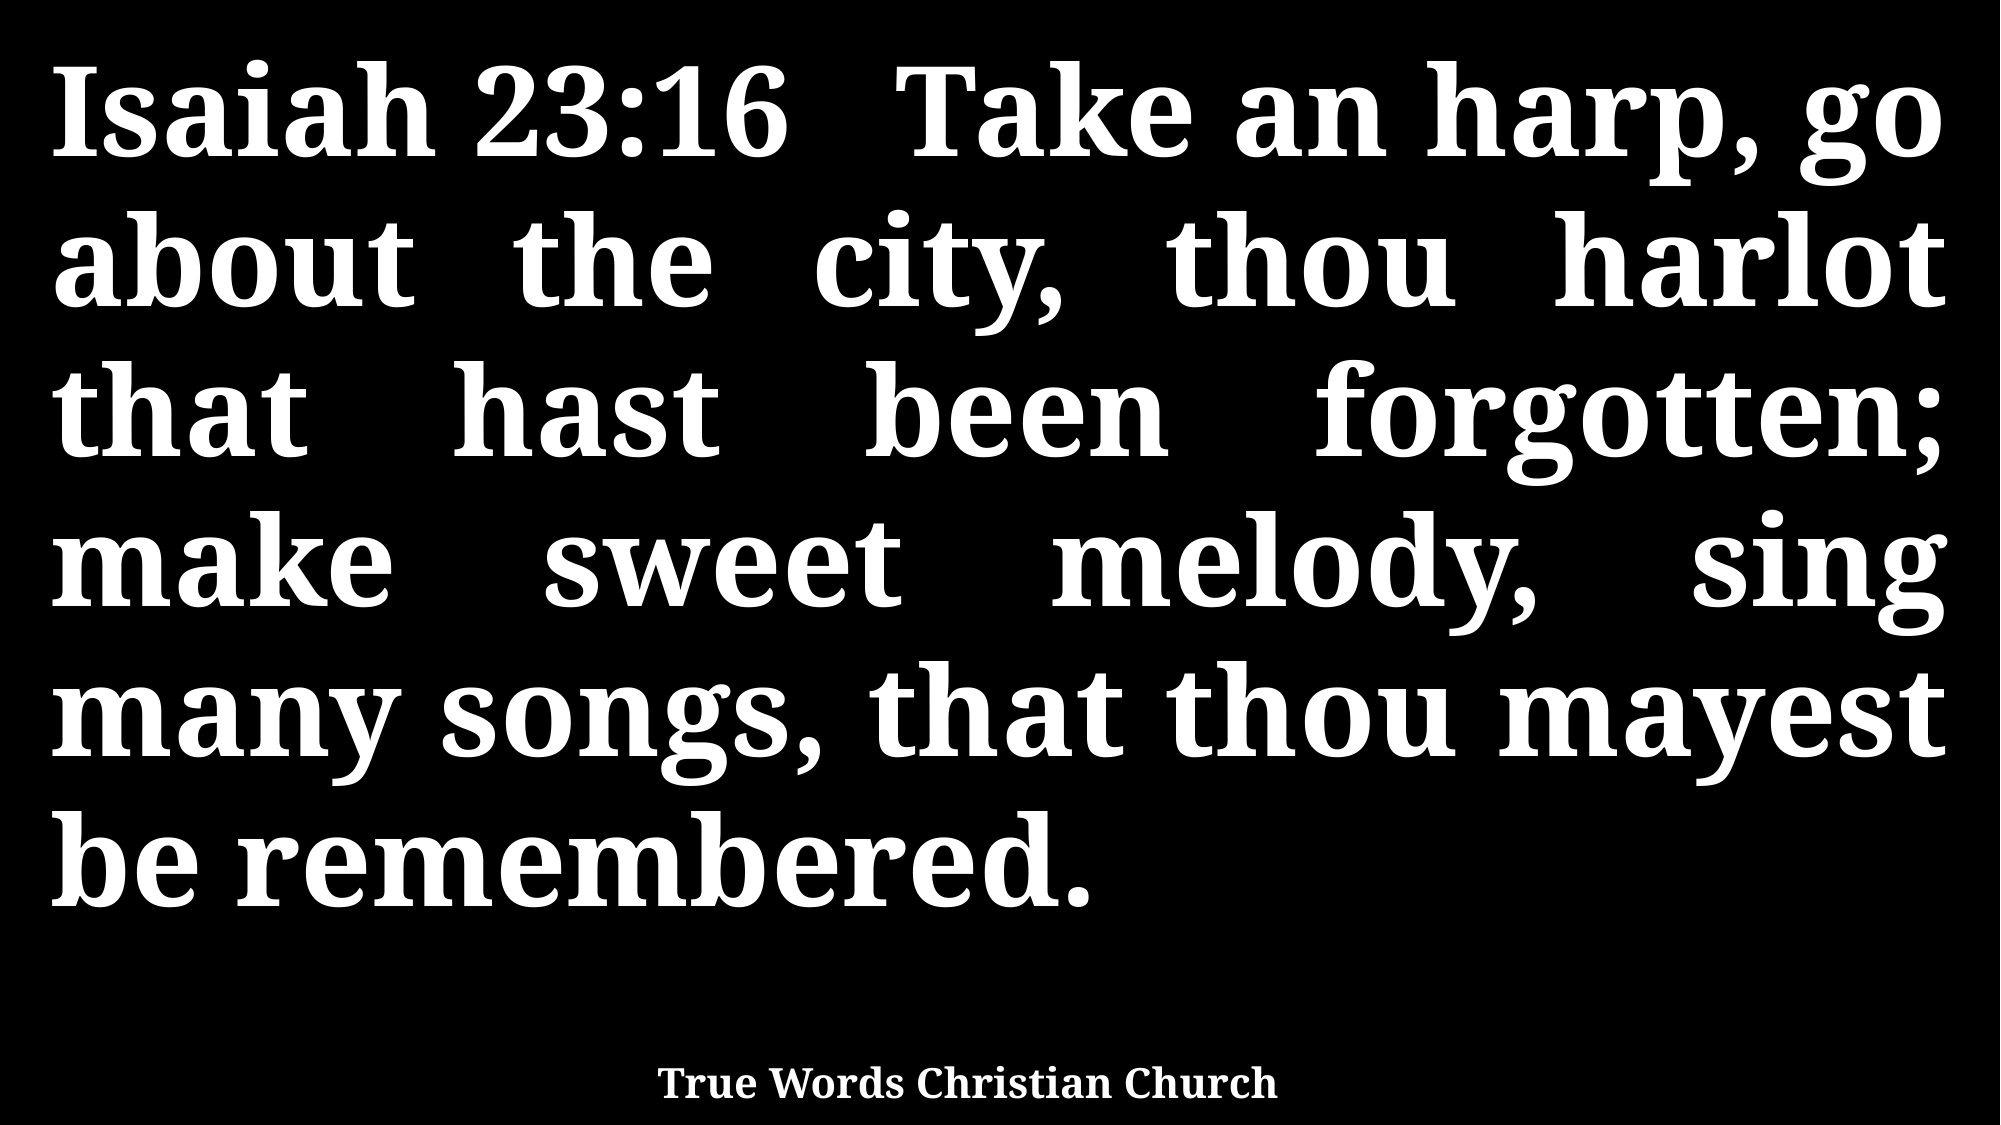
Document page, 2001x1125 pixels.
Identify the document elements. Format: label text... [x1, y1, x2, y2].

text_box Isaiah 23:16 Take an harp, go about the city, thou harlot that hast been forgotten; make sweet melody, sing many songs, that thou mayest be remembered. [35, 24, 1965, 939]
text_box True Words Christian Church [642, 1049, 1294, 1114]
